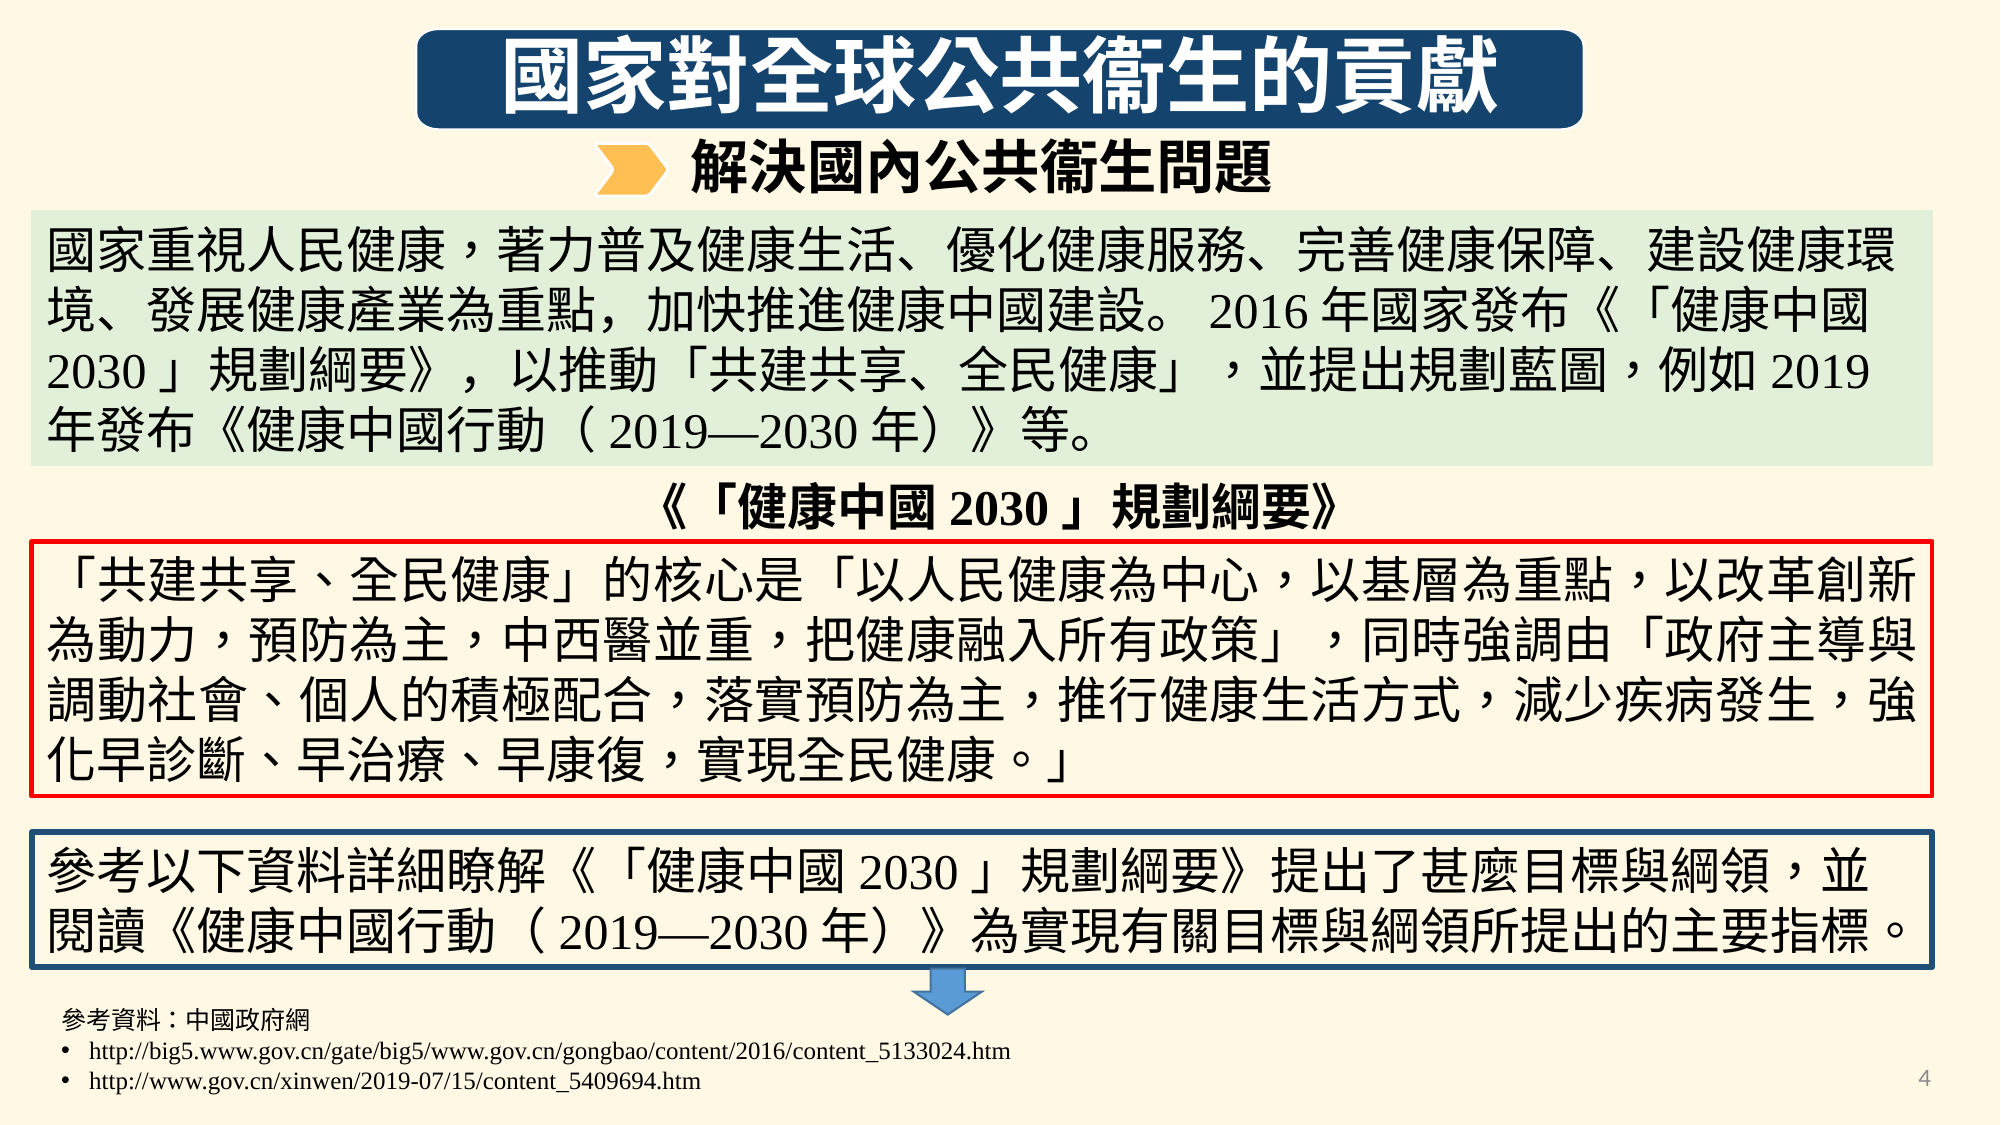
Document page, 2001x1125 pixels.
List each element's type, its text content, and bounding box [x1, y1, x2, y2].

text_box 參考以下資料詳細瞭解《「健康中國2030」規劃綱要》提出了甚麼目標與綱領，並閱讀《健康中國行動（2019—2030年）》為實現有關目標與綱領所提出的主要指標。 [31, 832, 1933, 967]
text_box [595, 143, 668, 197]
text_box [910, 967, 986, 1016]
text_box 「共建共享、全民健康」的核心是「以人民健康為中心，以基層為重點，以改革創新為動力，預防為主，中西醫並重，把健康融入所有政策」，同時強調由「政府主導與調動社會、個人的積極配合，落實預防為主，推行健康生活方式，減少疾病發生，強化早診斷、早治療、早康復，實現全民健康。」 [31, 541, 1933, 797]
slide_number 4 [1496, 1046, 1947, 1107]
text_box 參考資料：中國政府網 http://big5.www.gov.cn/gate/big5/www.gov.cn/gongbao/content/2016/content_5133024.htm http://www.gov.cn/xinwen/2019-07/15/content_5409694.htm [46, 997, 1858, 1103]
text_box 解決國內公共衞生問題 [639, 131, 1325, 208]
text_box 國家重視人民健康，著力普及健康生活、優化健康服務、完善健康保障、建設健康環境、發展健康產業為重點，加快推進健康中國建設。2016年國家發布《「健康中國2030」規劃綱要》，以推動「共建共享、全民健康」，並提出規劃藍圖，例如2019年發布《健康中國行動（2019—2030年）》等。 [31, 210, 1933, 466]
text_box 國家對全球公共衞生的貢獻 [415, 28, 1585, 131]
text_box 《「健康中國2030」規劃綱要》 [622, 467, 1376, 543]
